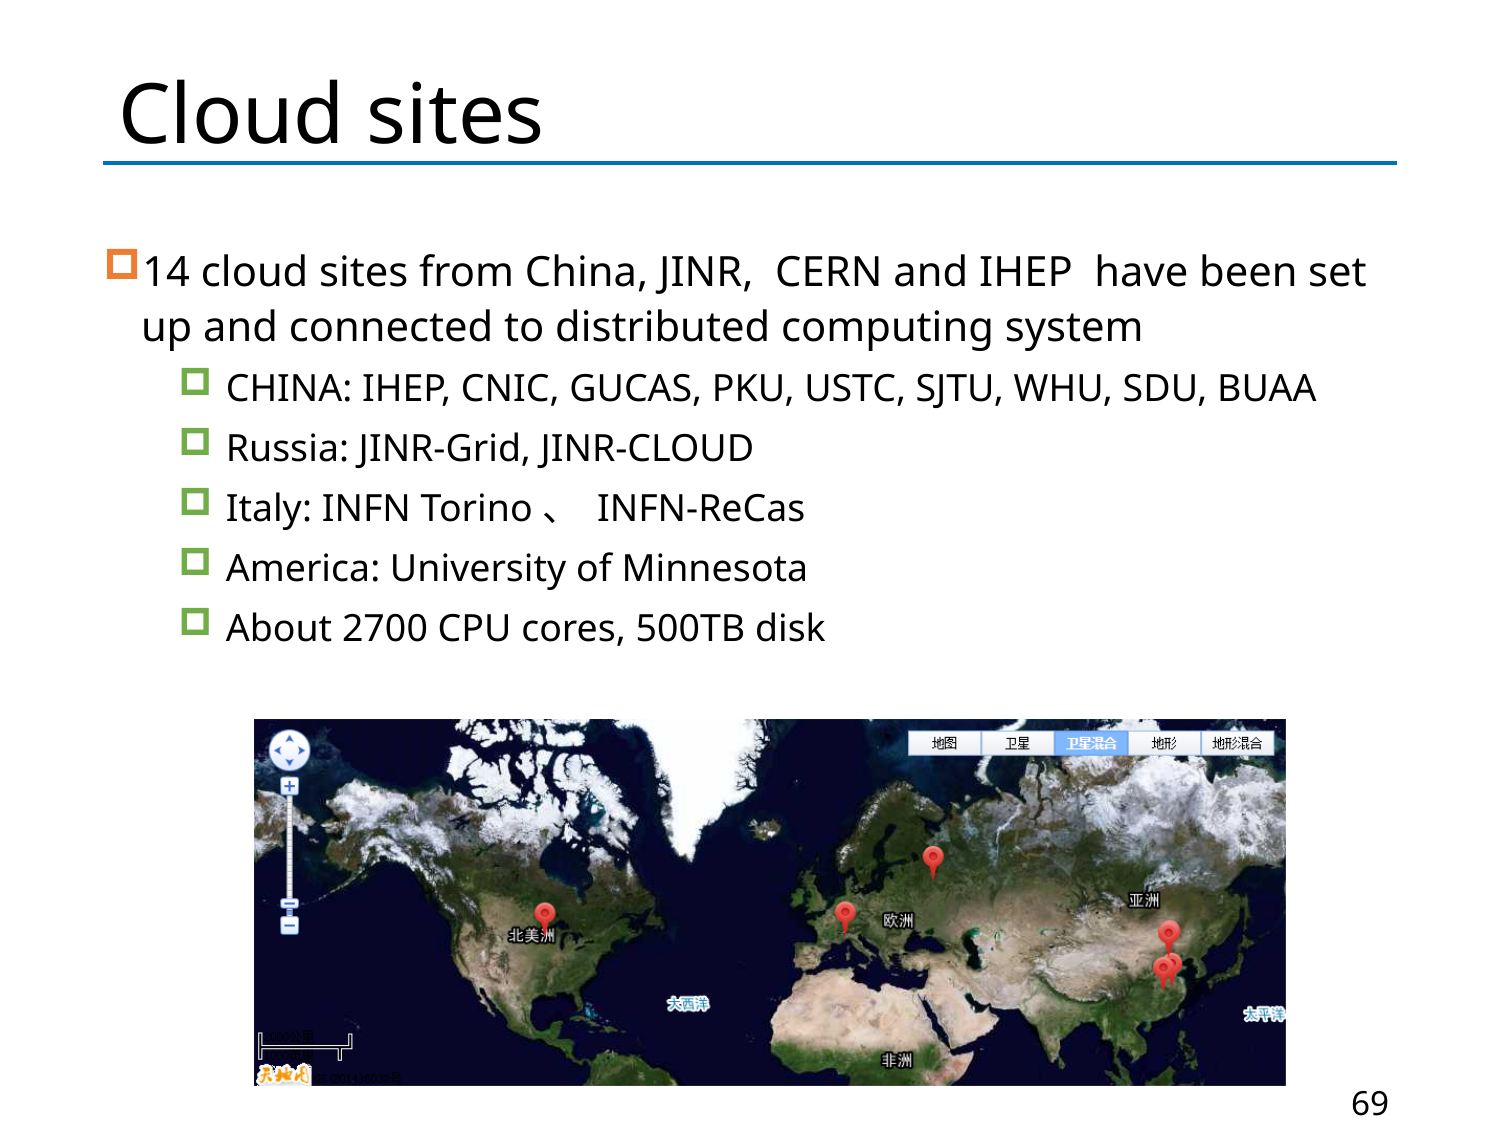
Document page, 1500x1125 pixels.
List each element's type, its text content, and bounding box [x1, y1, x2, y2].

title Cloud sites [103, 38, 1397, 194]
picture [253, 718, 1288, 1087]
list 14 cloud sites from China, JINR, CERN and IHEP have been set up and connected to distributed computing system CHINA: IHEP, CNIC, GUCAS, PKU, USTC, SJTU, WHU, SDU, BUAA Russia: JINR-Grid, JINR-CLOUD Italy: INFN Torino、 INFN-ReCas America: University of Minnesota About 2700 CPU cores, 500TB disk [88, 231, 1439, 700]
